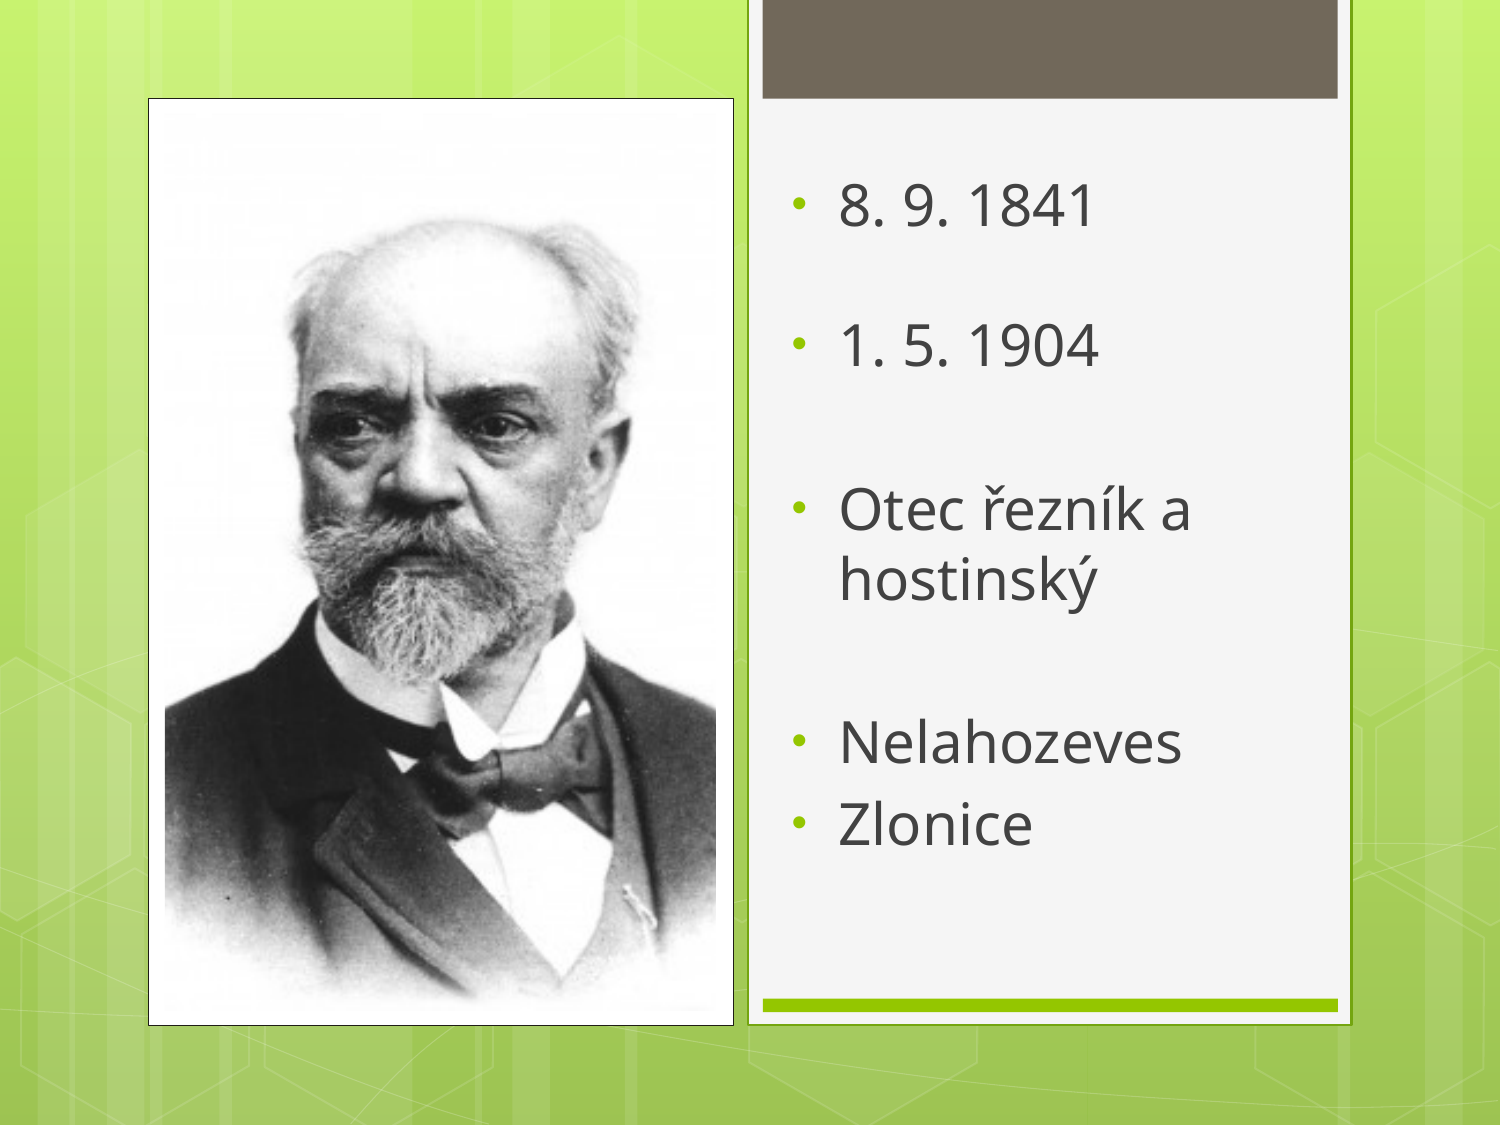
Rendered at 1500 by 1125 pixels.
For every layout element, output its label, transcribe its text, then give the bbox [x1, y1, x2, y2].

list 8. 9. 1841 1. 5. 1904 Otec řezník a hostinský Nelahozeves Zlonice [776, 160, 1319, 928]
picture [164, 113, 717, 1011]
